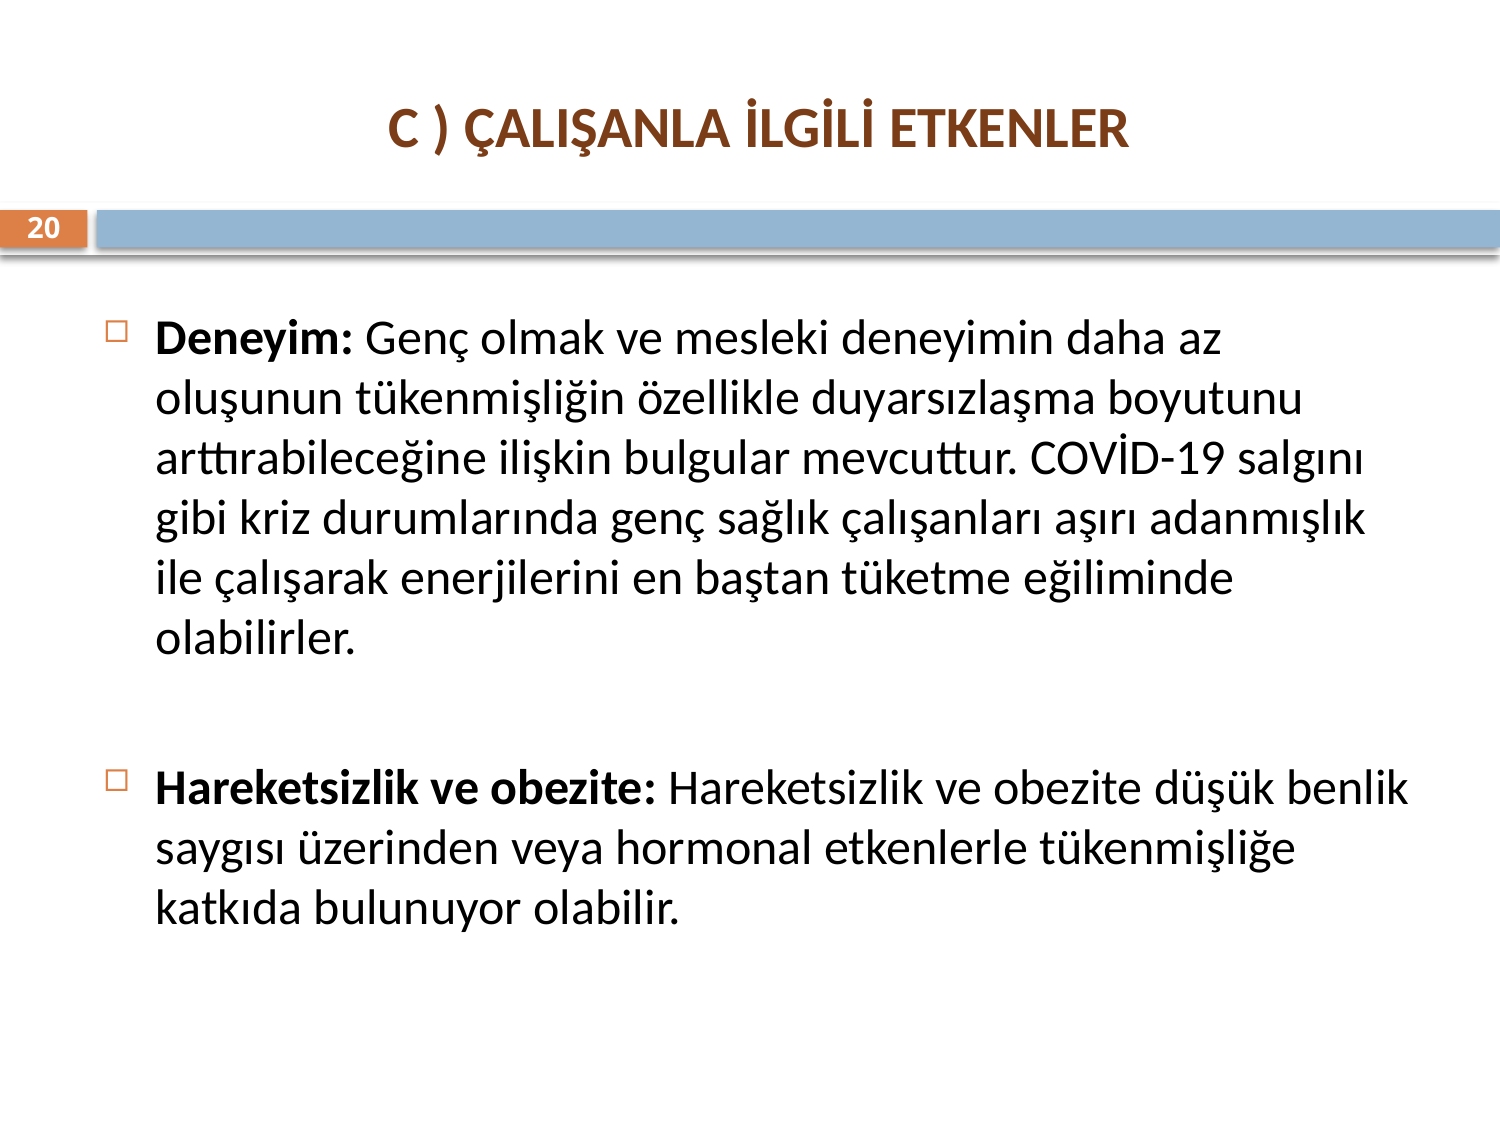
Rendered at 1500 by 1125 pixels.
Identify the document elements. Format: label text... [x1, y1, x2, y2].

slide_number 20 [0, 208, 88, 249]
list Deneyim: Genç olmak ve mesleki deneyimin daha az oluşunun tükenmişliğin özellikle duyarsızlaşma boyutunu arttırabileceğine ilişkin bulgular mevcuttur. COVİD-19 salgını gibi kriz durumlarında genç sağlık çalışanları aşırı adanmışlık ile çalışarak enerjilerini en baştan tüketme eğiliminde olabilirler. Hareketsizlik ve obezite: Hareketsizlik ve obezite düşük benlik saygısı üzerinden veya hormonal etkenlerle tükenmişliğe katkıda bulunuyor olabilir. [88, 297, 1426, 1035]
text_box C ) ÇALIŞANLA İLGİLİ ETKENLER [85, 30, 1435, 219]
